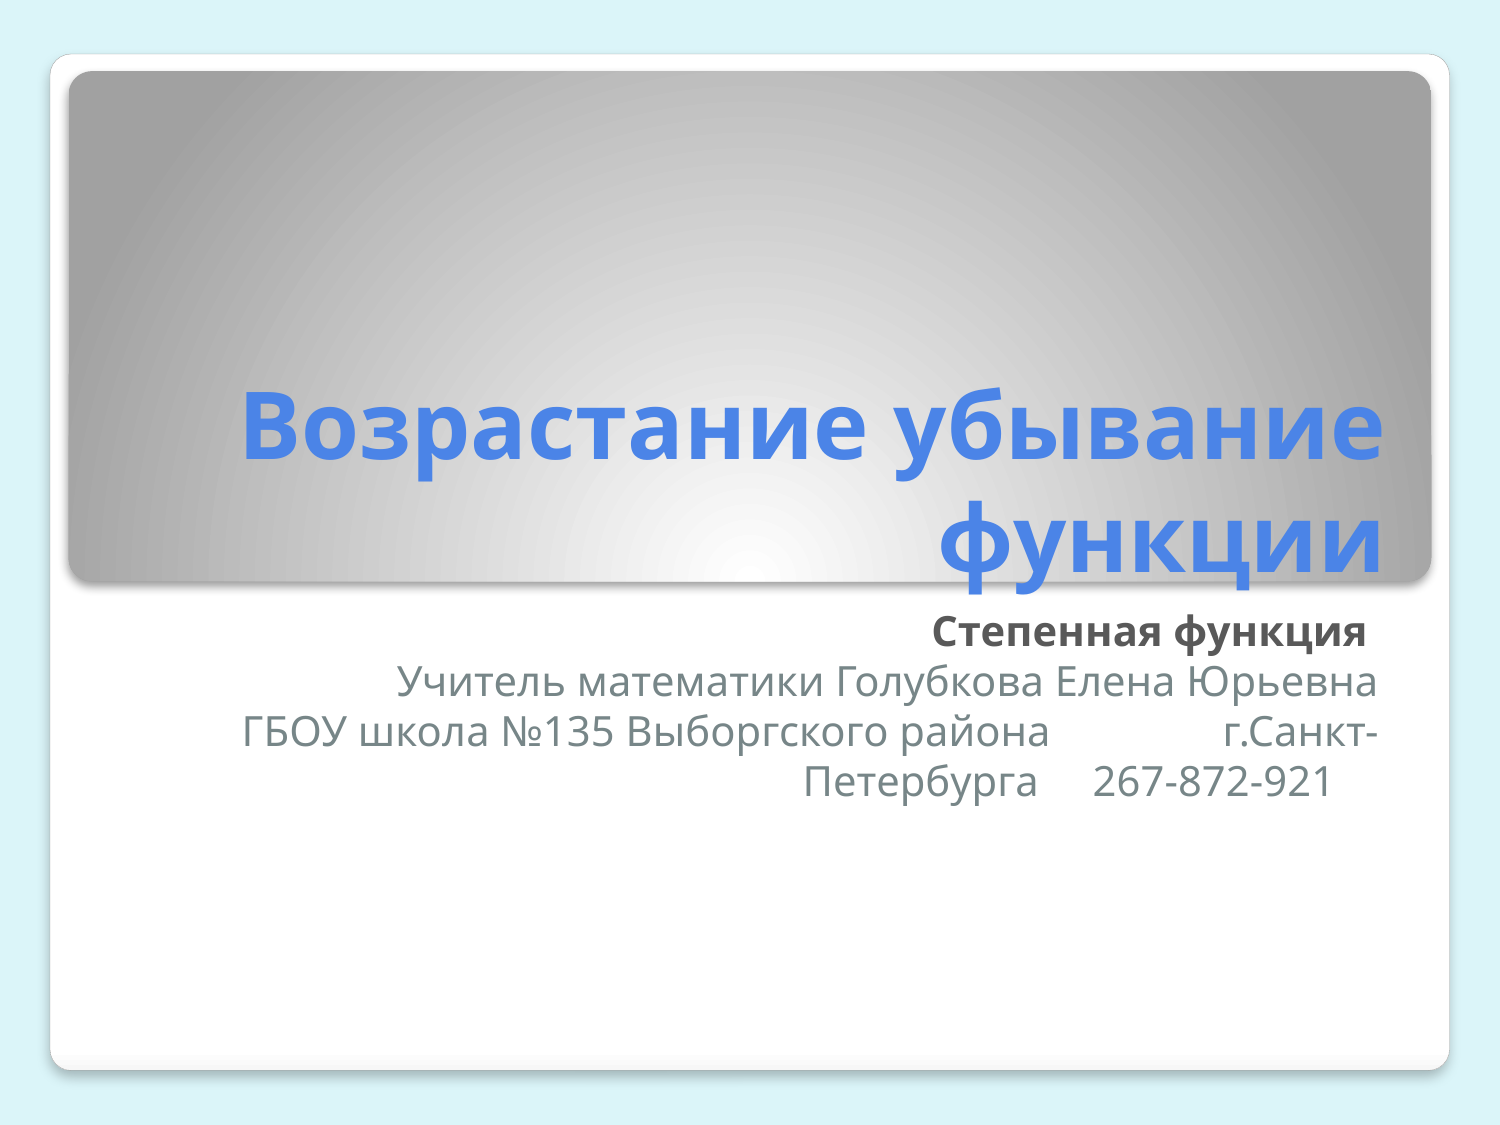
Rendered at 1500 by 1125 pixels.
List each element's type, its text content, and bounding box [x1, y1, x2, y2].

title Возрастание убывание функции [118, 298, 1394, 599]
subtitle Степенная функция Учитель математики Голубкова Елена Юрьевна ГБОУ школа №135 Выборгского района г.Санкт-Петербурга 267-872-921 [118, 604, 1394, 879]
